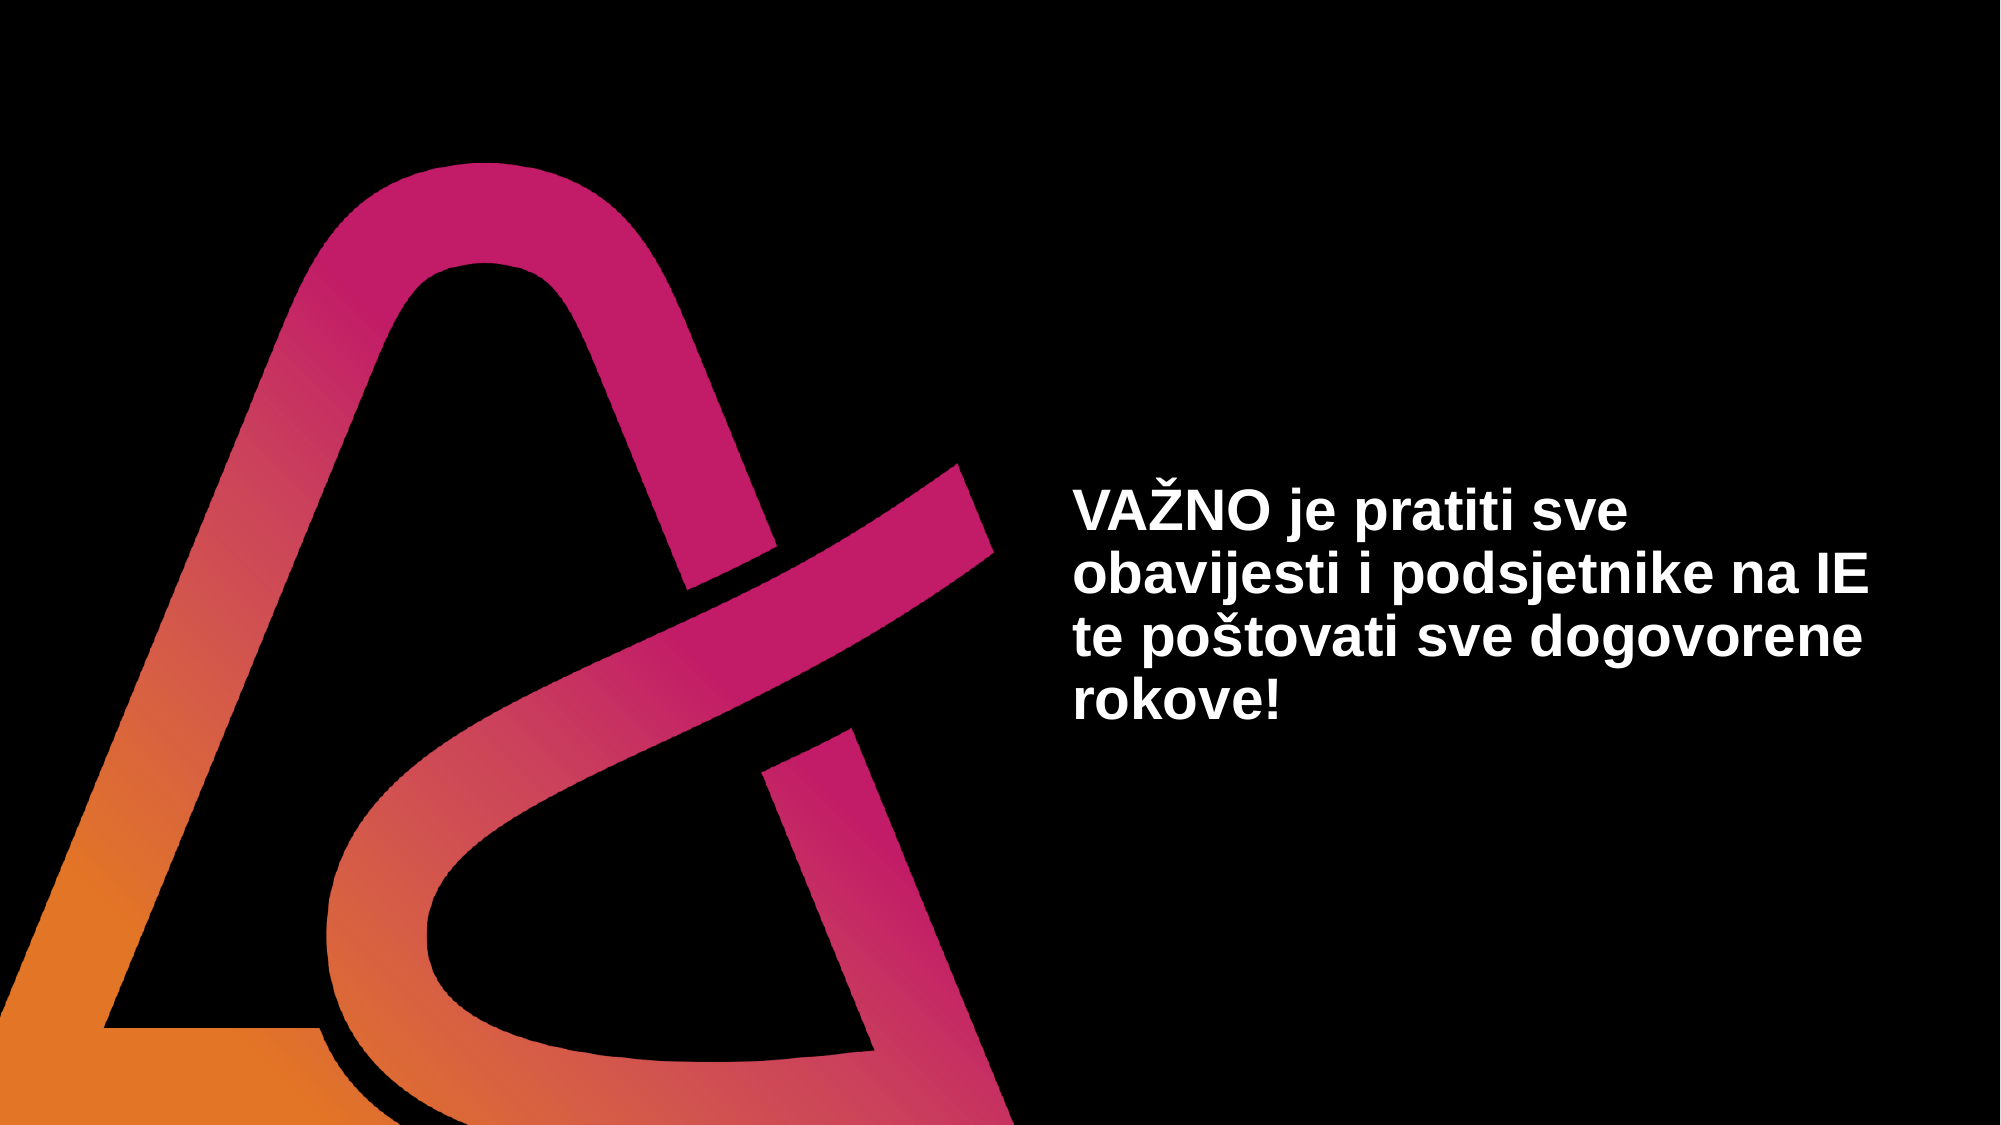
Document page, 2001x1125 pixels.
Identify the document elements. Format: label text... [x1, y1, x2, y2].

title VAŽNO je pratiti sve obavijesti i podsjetnike na IE te poštovati sve dogovorene rokove! [1057, 468, 1906, 744]
picture [0, 143, 1015, 1125]
